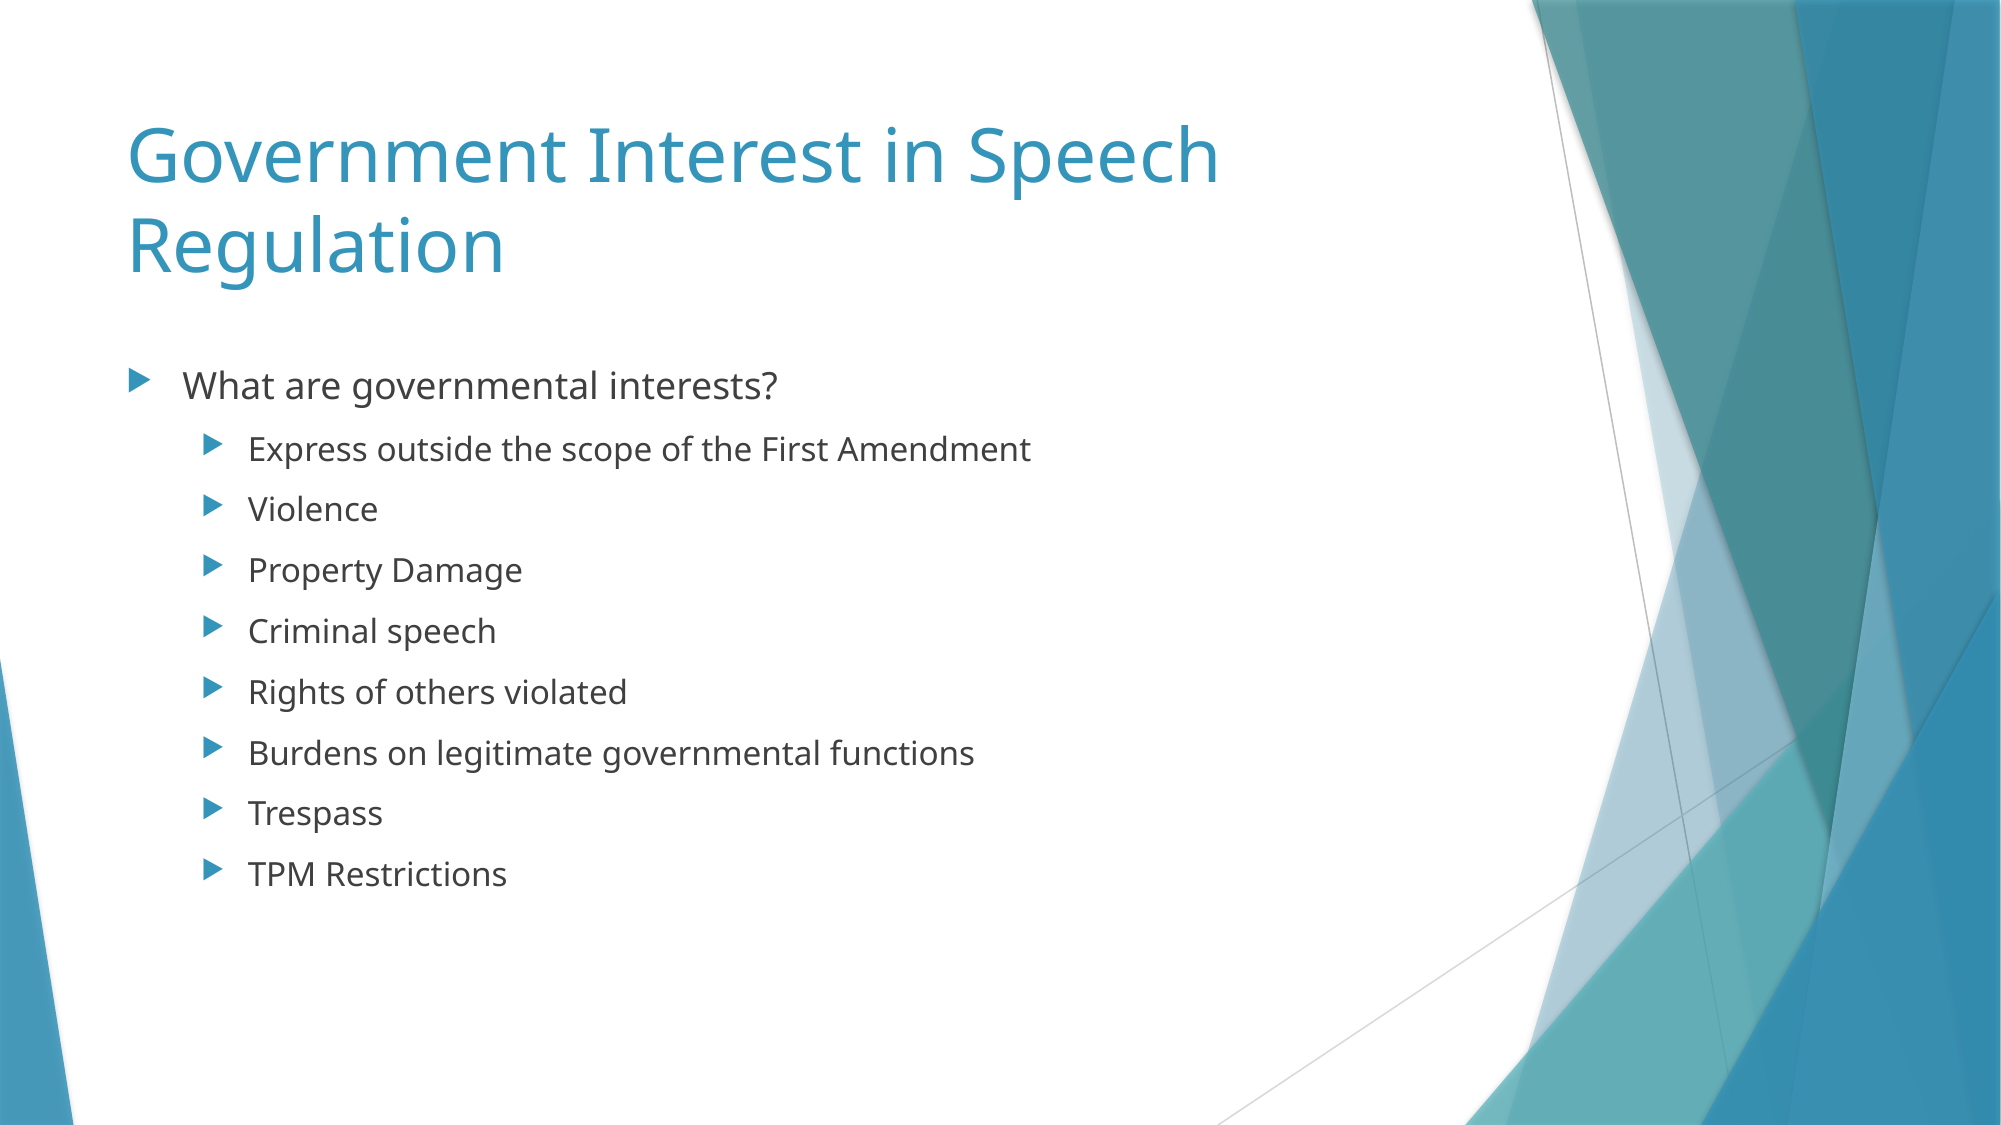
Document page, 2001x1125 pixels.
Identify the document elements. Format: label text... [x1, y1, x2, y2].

list What are governmental interests? Express outside the scope of the First Amendment Violence Property Damage Criminal speech Rights of others violated Burdens on legitimate governmental functions Trespass TPM Restrictions [111, 354, 1522, 992]
title Government Interest in Speech Regulation [111, 99, 1522, 317]
